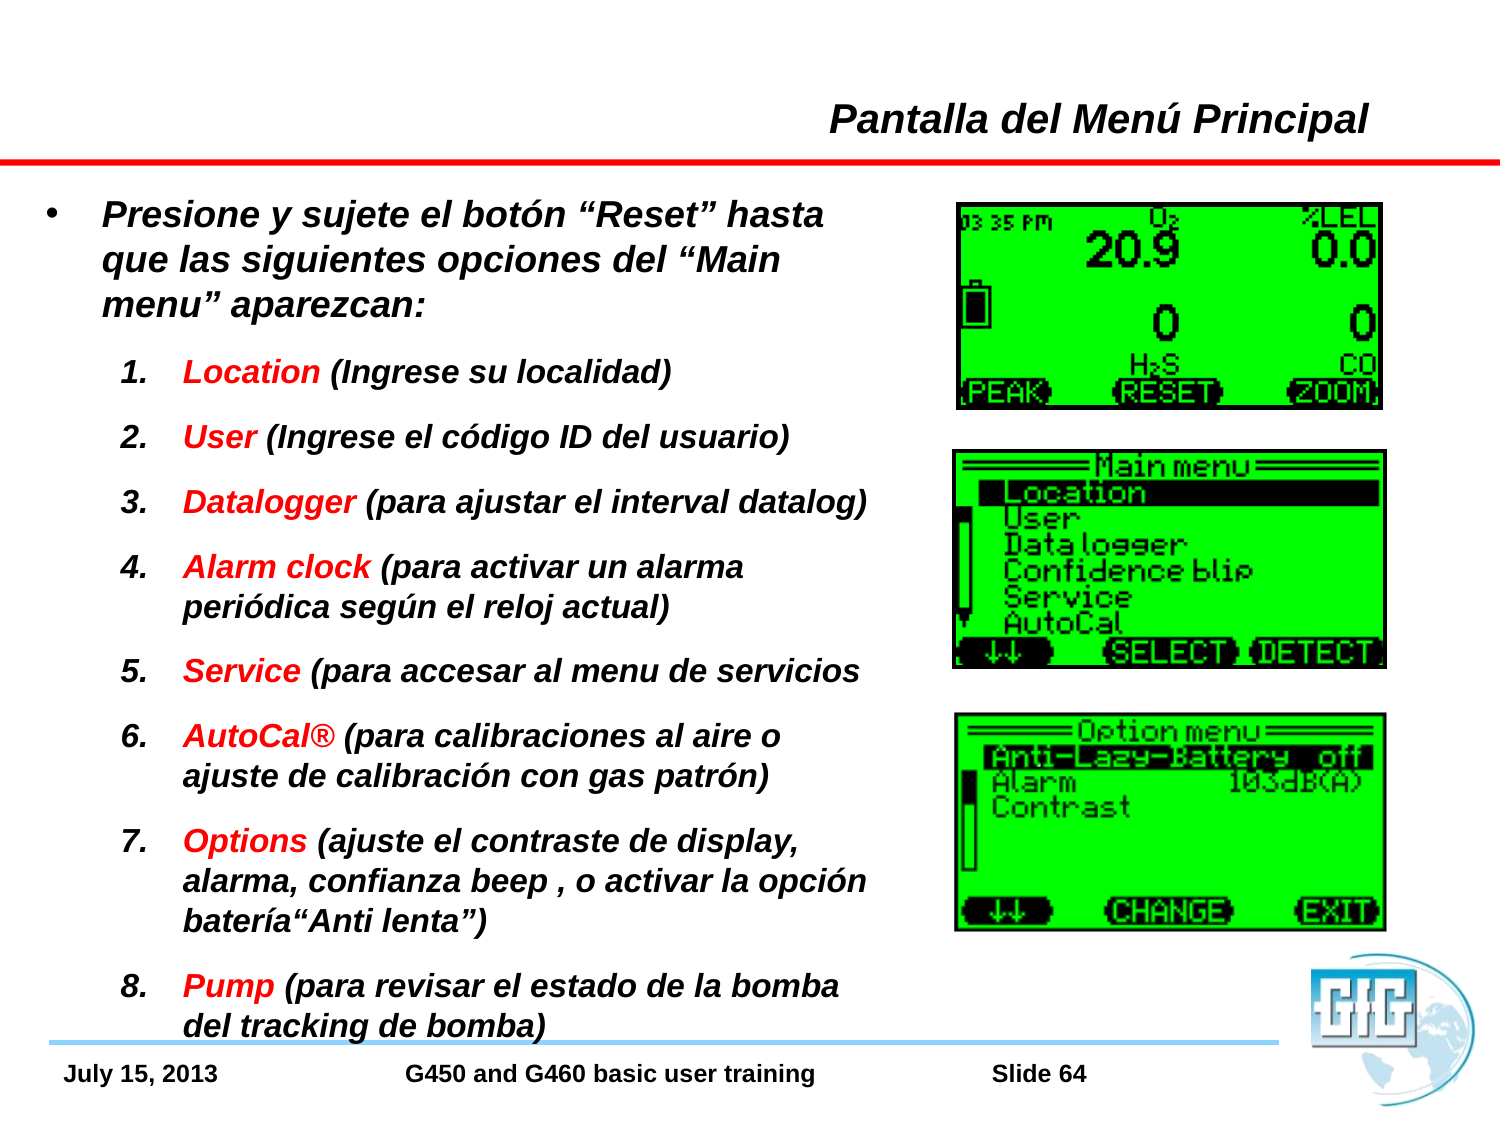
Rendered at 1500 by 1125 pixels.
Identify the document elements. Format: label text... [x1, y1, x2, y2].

title Pantalla del Menú Principal [275, 16, 1385, 150]
picture [955, 453, 1383, 665]
picture [960, 206, 1379, 406]
picture [1311, 953, 1476, 1108]
list Presione y sujete el botón “Reset” hasta que las siguientes opciones del “Main menu” aparezcan: Location (Ingrese su localidad) User (Ingrese el código ID del usuario) Datalogger (para ajustar el interval datalog) Alarm clock (para activar un alarma periódica según el reloj actual) Service (para accesar al menu de servicios AutoCal® (para calibraciones al aire o ajuste de calibración con gas patrón) Options (ajuste el contraste de display, alarma, confianza beep , o activar la opción batería“Anti lenta”) Pump (para revisar el estado de la bomba del tracking de bomba) [30, 182, 892, 923]
picture [953, 702, 1388, 941]
